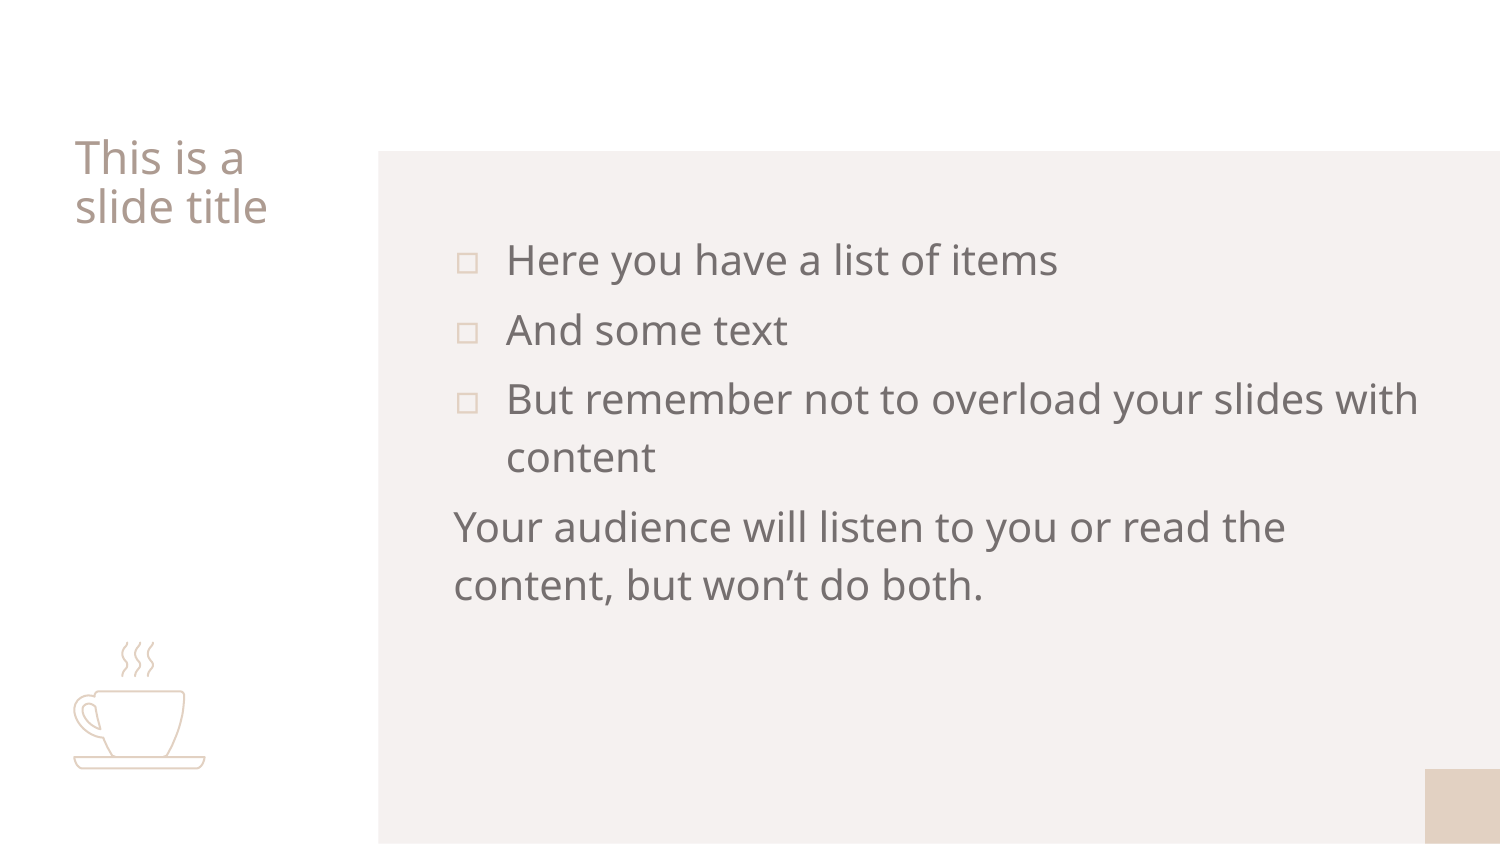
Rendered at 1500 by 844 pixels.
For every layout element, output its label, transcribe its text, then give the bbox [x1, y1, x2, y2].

slide_number [1425, 769, 1500, 844]
list Here you have a list of items And some text But remember not to overload your slides with content Your audience will listen to you or read the content, but won’t do both. [453, 225, 1426, 769]
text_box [74, 642, 205, 769]
title This is a slide title [74, 135, 342, 769]
